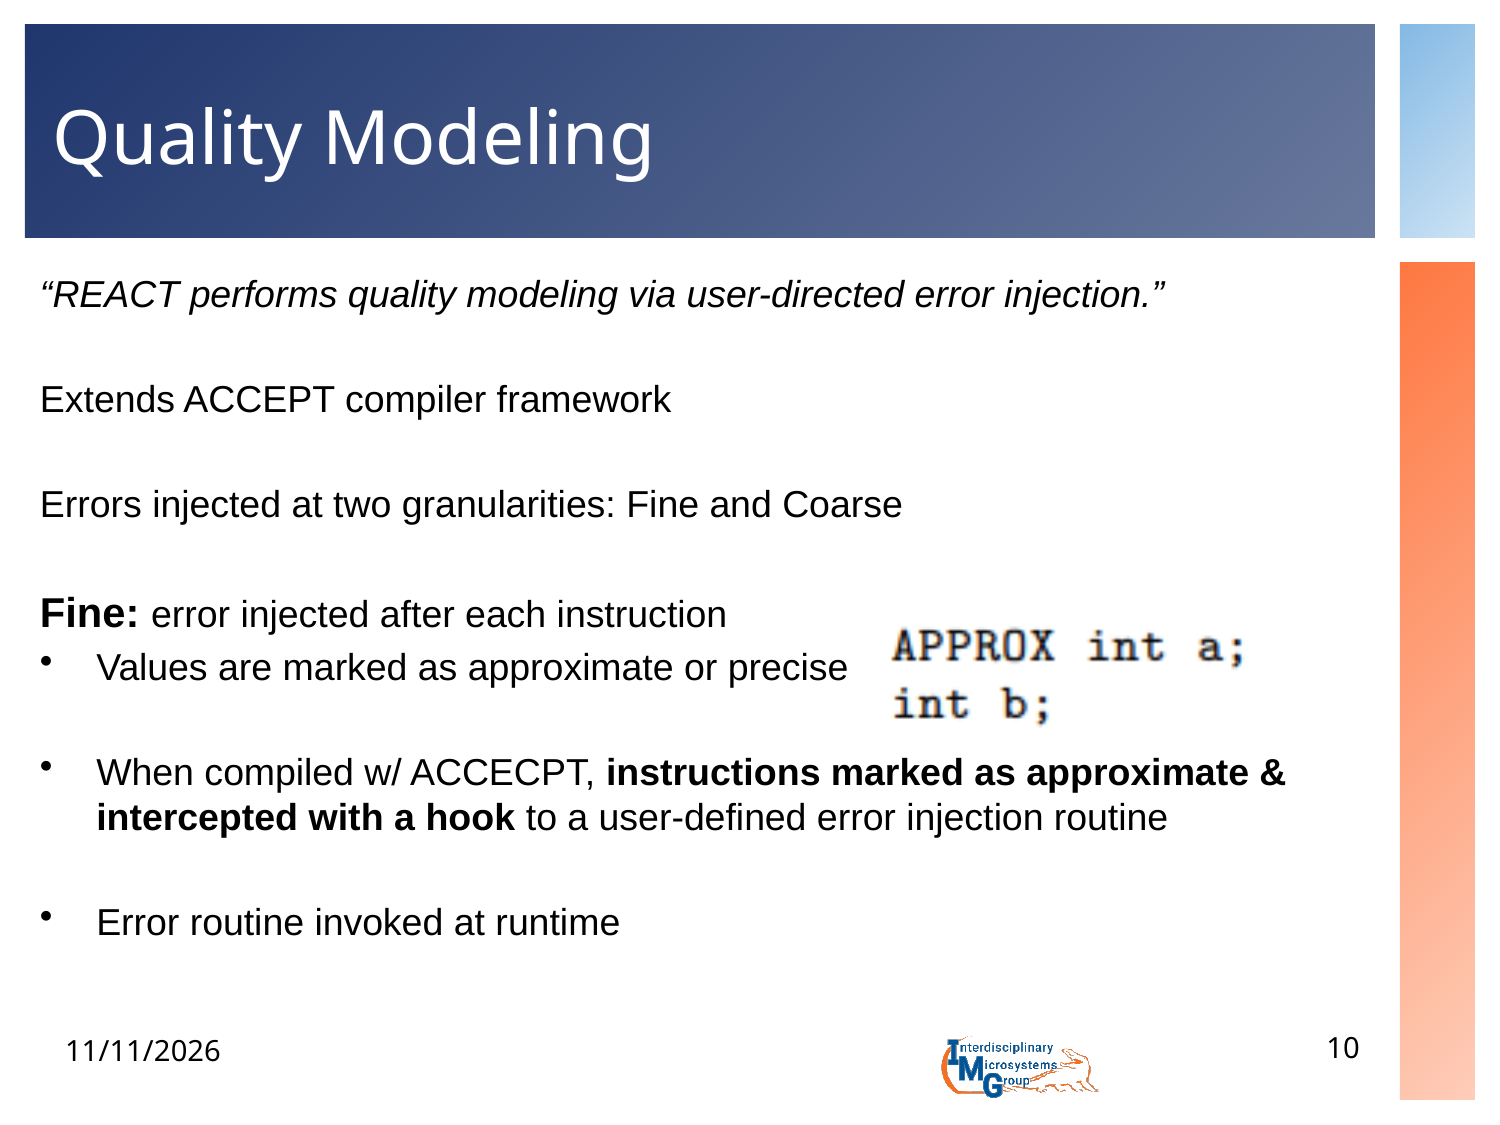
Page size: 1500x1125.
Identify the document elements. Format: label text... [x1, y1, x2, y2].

picture [869, 595, 1263, 743]
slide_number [49, 1024, 351, 1103]
list “REACT performs quality modeling via user-directed error injection.” Extends ACCEPT compiler framework Errors injected at two granularities: Fine and Coarse Fine: error injected after each instruction Values are marked as approximate or precise When compiled w/ ACCECPT, instructions marked as approximate & intercepted with a hook to a user-defined error injection routine Error routine invoked at runtime [24, 262, 1351, 1006]
slide_number 10 [1149, 1021, 1376, 1101]
picture [937, 1030, 1104, 1103]
title Quality Modeling [37, 44, 1351, 226]
